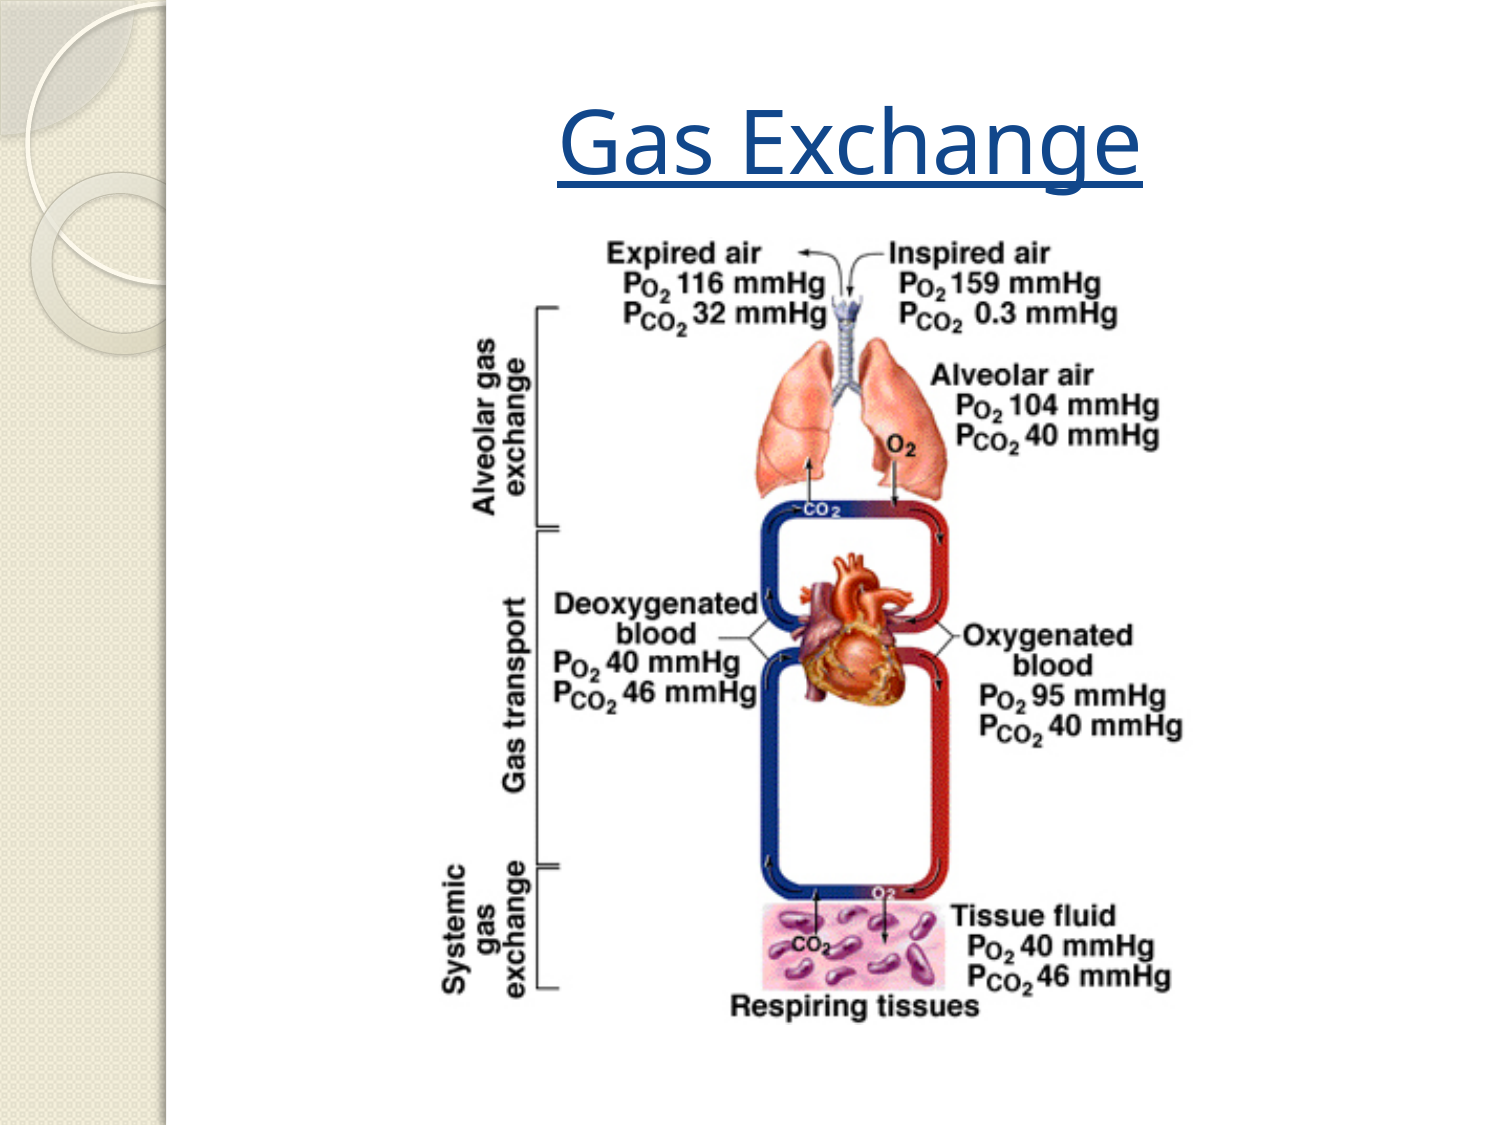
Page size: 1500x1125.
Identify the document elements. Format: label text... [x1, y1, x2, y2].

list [432, 237, 1197, 1026]
title Gas Exchange [235, 45, 1466, 233]
